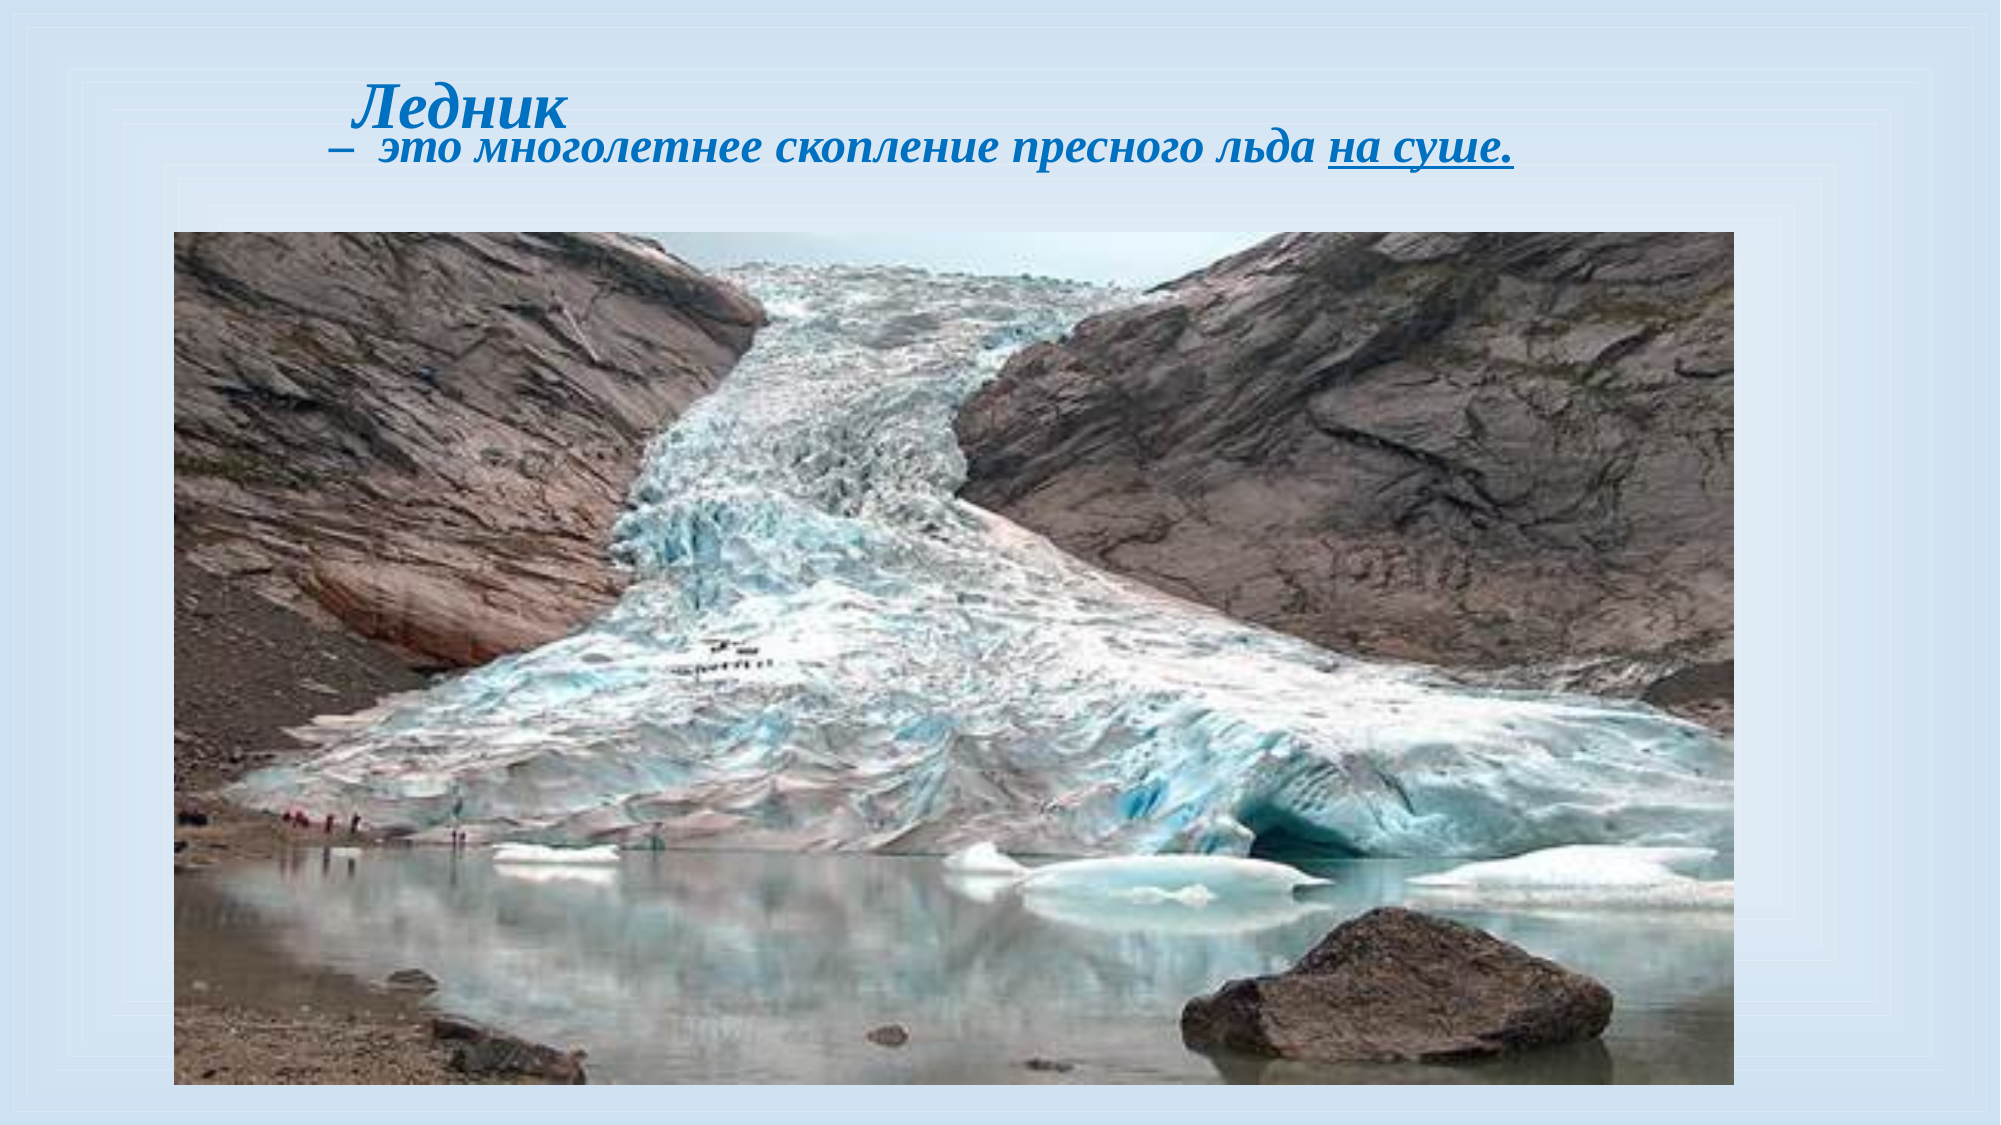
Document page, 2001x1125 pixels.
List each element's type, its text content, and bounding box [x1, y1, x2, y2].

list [174, 232, 1734, 1085]
text_box Ледник [338, 54, 1615, 105]
text_box – это многолетнее скопление пресного льда на суше. [314, 105, 1661, 181]
